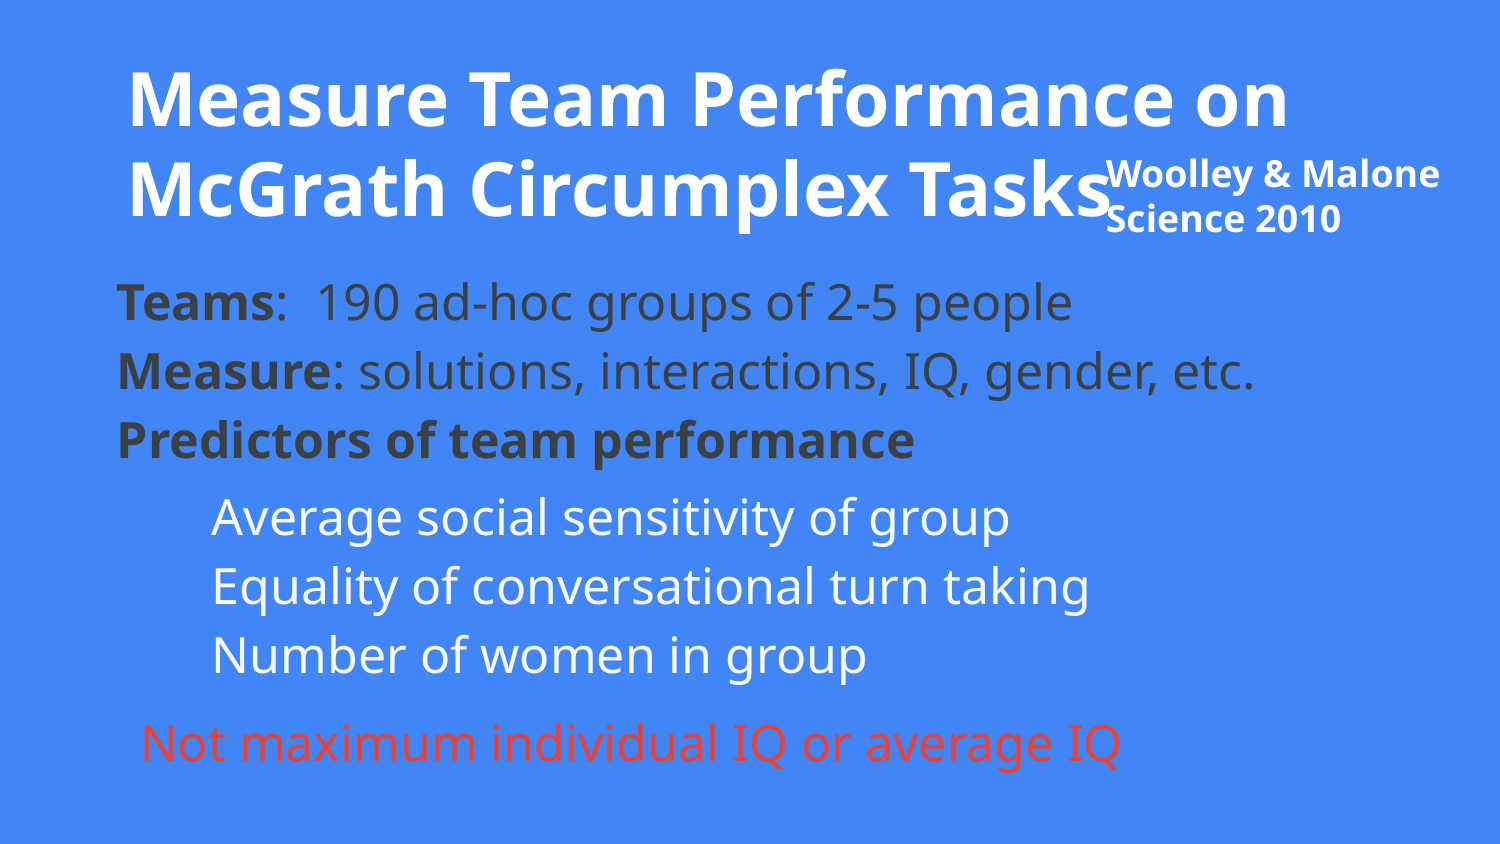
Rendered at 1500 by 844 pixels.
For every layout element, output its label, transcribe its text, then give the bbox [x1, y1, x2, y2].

title Measure Team Performance on McGrath Circumplex Tasks [126, 51, 1388, 249]
text_box Not maximum individual IQ or average IQ [124, 687, 1224, 769]
text_box Average social sensitivity of group Equality of conversational turn taking Number of women in group [121, 461, 1424, 574]
list Woolley & Malone Science 2010 [1105, 149, 1500, 207]
list Teams: 190 ad-hoc groups of 2-5 people Measure: solutions, interactions, IQ, gender, etc. Predictors of team performance [116, 261, 1484, 459]
